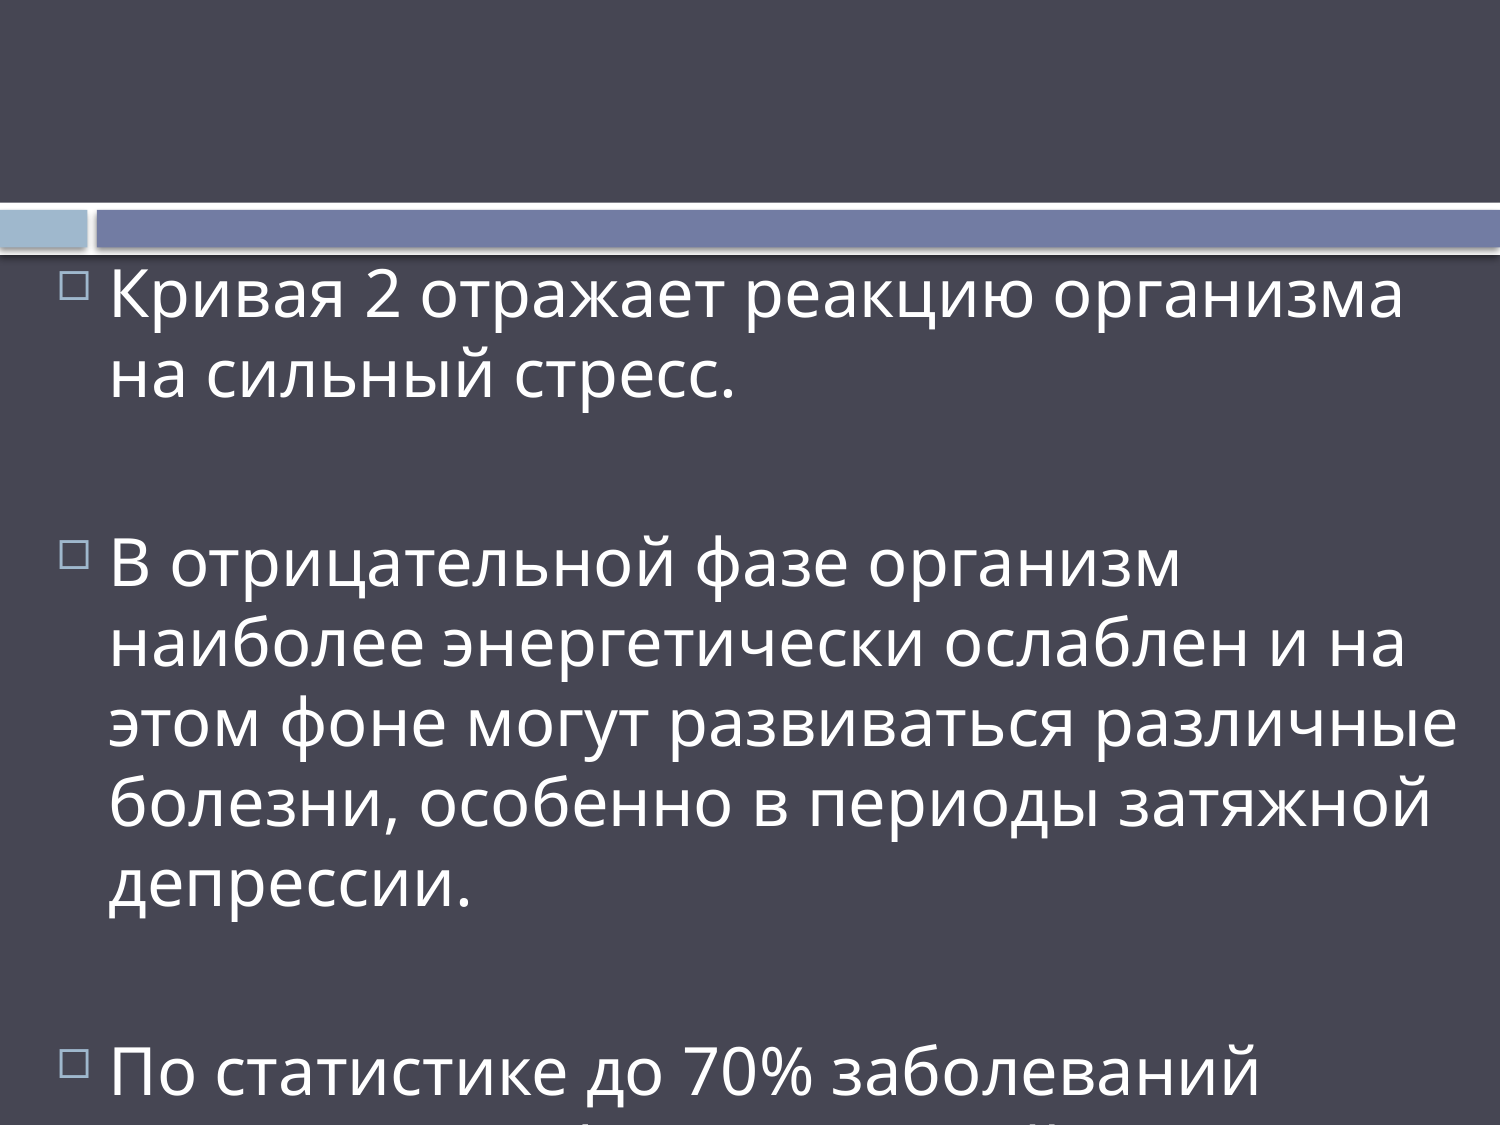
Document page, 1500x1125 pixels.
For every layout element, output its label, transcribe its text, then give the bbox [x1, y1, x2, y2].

list Кривая 2 отражает реакцию организма на сильный стресс. В отрицательной фазе организм наиболее энергетически ослаблен и на этом фоне могут развиваться различные болезни, особенно в периоды затяжной депрессии. По статистике до 70% заболеваний возникает на фоне затяжной депрессии. [40, 243, 1483, 1052]
